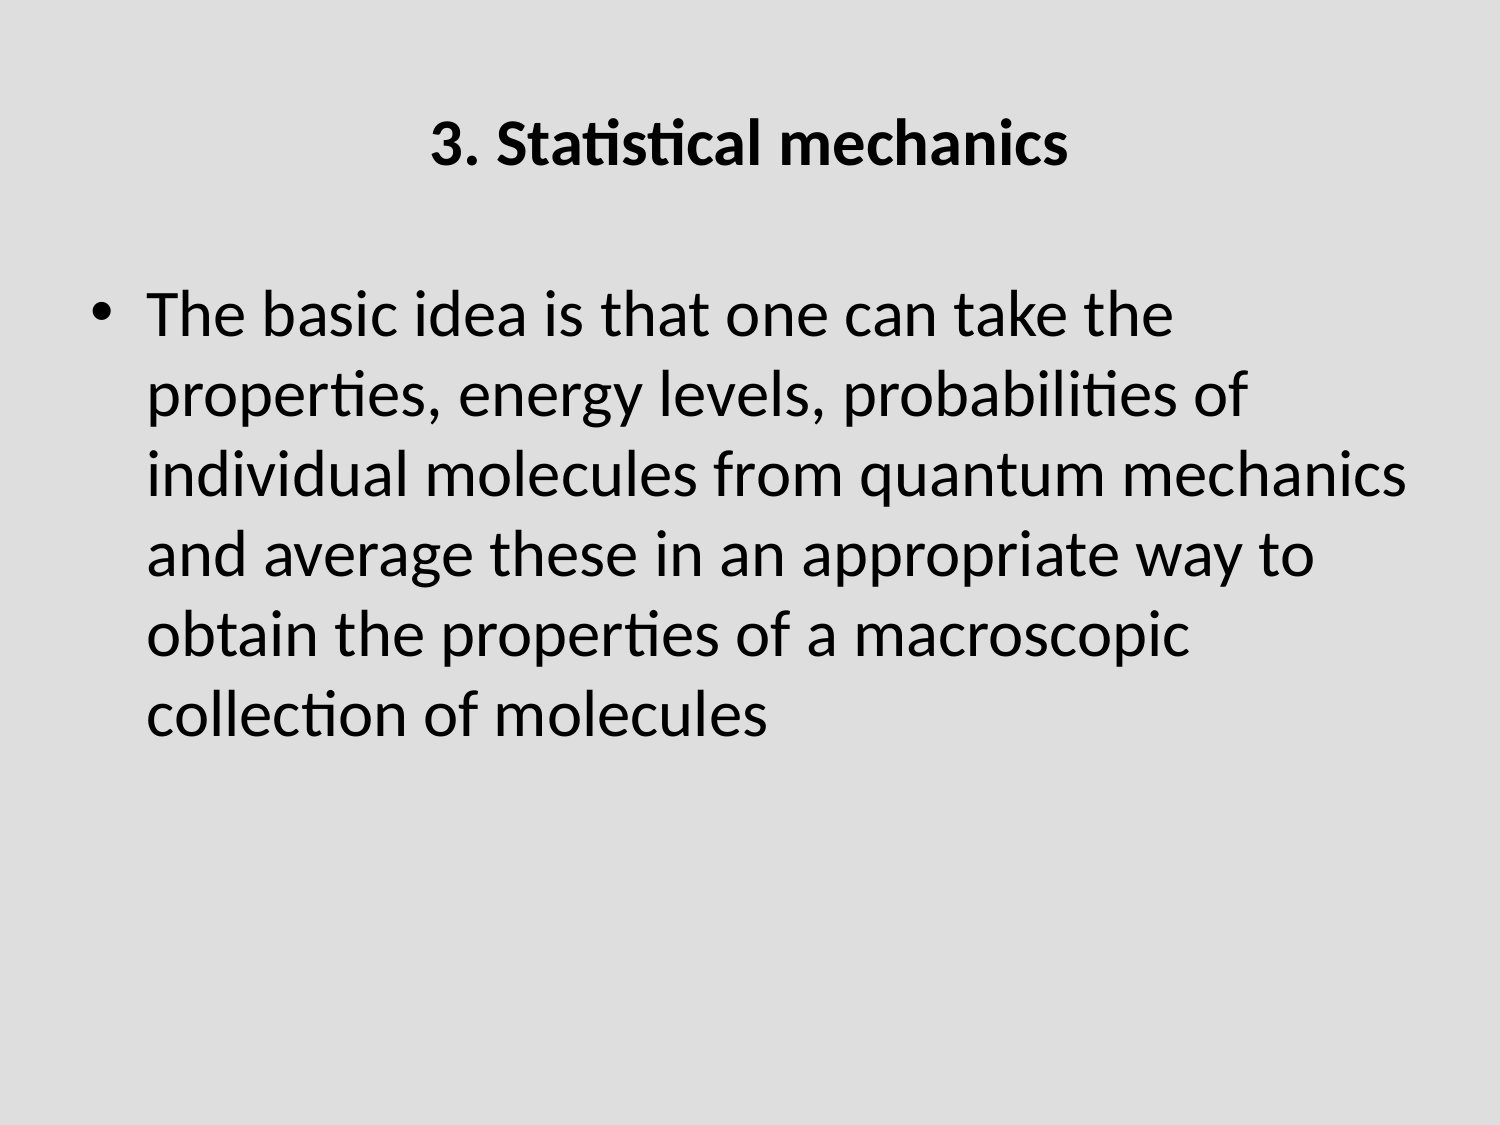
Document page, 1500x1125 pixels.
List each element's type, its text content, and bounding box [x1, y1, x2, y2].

list The basic idea is that one can take the properties, energy levels, probabilities of individual molecules from quantum mechanics and average these in an appropriate way to obtain the properties of a macroscopic collection of molecules [75, 262, 1425, 1005]
title 3. Statistical mechanics [75, 45, 1425, 233]
